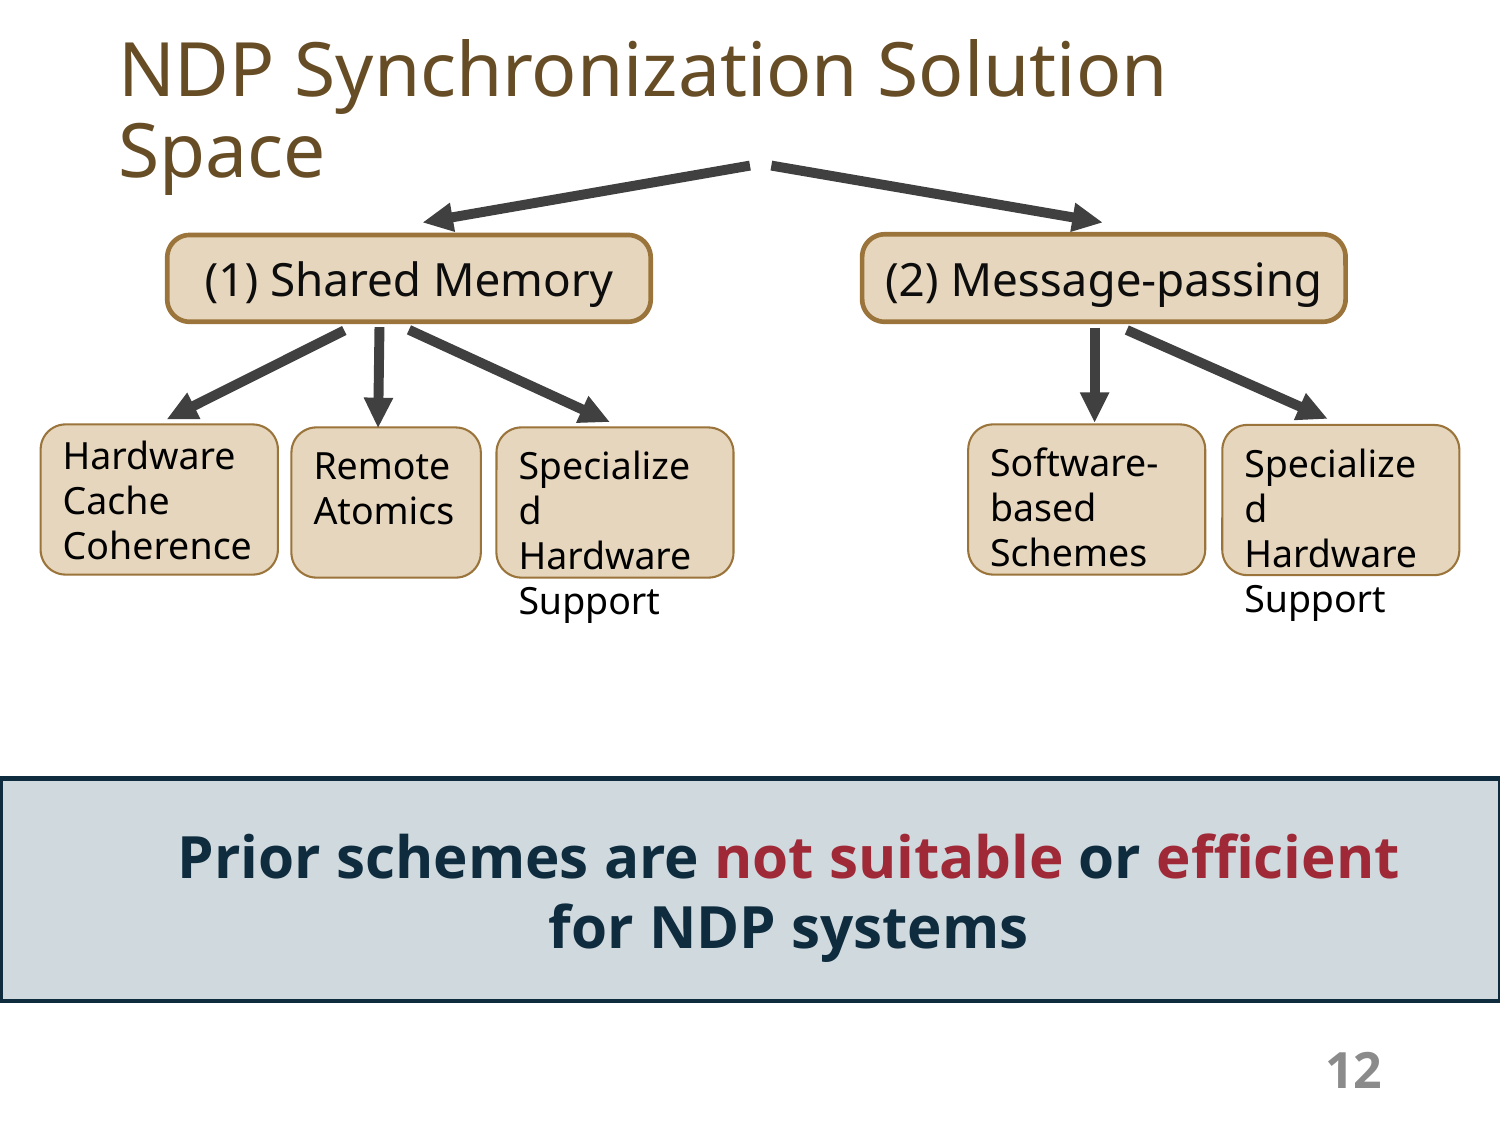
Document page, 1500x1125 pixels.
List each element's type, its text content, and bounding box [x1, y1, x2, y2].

text_box Specialized Hardware Support [1221, 423, 1461, 577]
text_box Hardware Cache Coherence [39, 423, 279, 576]
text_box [423, 165, 750, 223]
text_box (1) Shared Memory [166, 233, 652, 323]
slide_number 12 [1059, 1042, 1397, 1103]
text_box Software-based Schemes [967, 423, 1207, 576]
text_box NDP Synchronization Solution Space [103, 30, 1397, 196]
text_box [771, 165, 1103, 223]
text_box Specialized Hardware Support [495, 426, 735, 579]
text_box Prior schemes are not suitable or efficient for NDP systems [0, 778, 1500, 1002]
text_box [408, 329, 610, 422]
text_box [1126, 329, 1328, 419]
text_box (2) Message-passing [861, 233, 1347, 323]
text_box Remote Atomics [290, 426, 482, 579]
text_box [167, 330, 345, 420]
